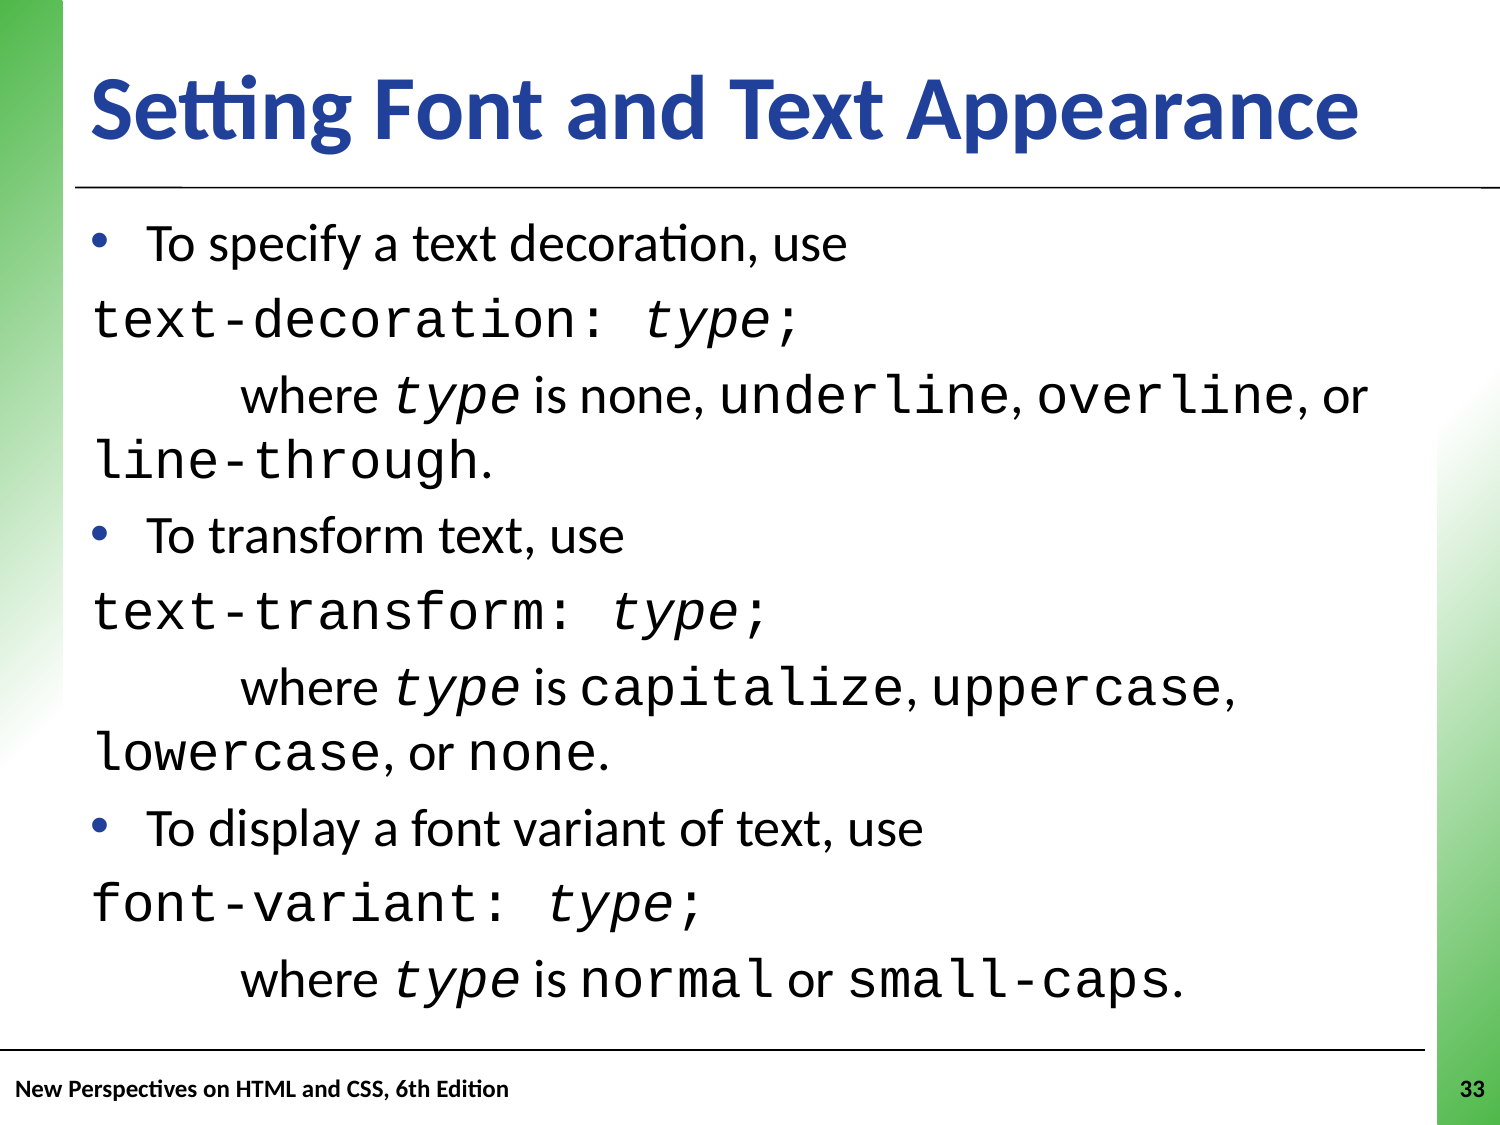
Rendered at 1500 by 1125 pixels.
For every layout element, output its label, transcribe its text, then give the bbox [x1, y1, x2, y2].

footer New Perspectives on HTML and CSS, 6th Edition [0, 1050, 1350, 1125]
list To specify a text decoration, use text-decoration: type; where type is none, underline, overline, or line-through. To transform text, use text-transform: type; where type is capitalize, uppercase, lowercase, or none. To display a font variant of text, use font-variant: type; where type is normal or small-caps. [74, 199, 1438, 1006]
title Setting Font and Text Appearance [74, 24, 1438, 181]
slide_number 33 [1412, 1050, 1500, 1125]
